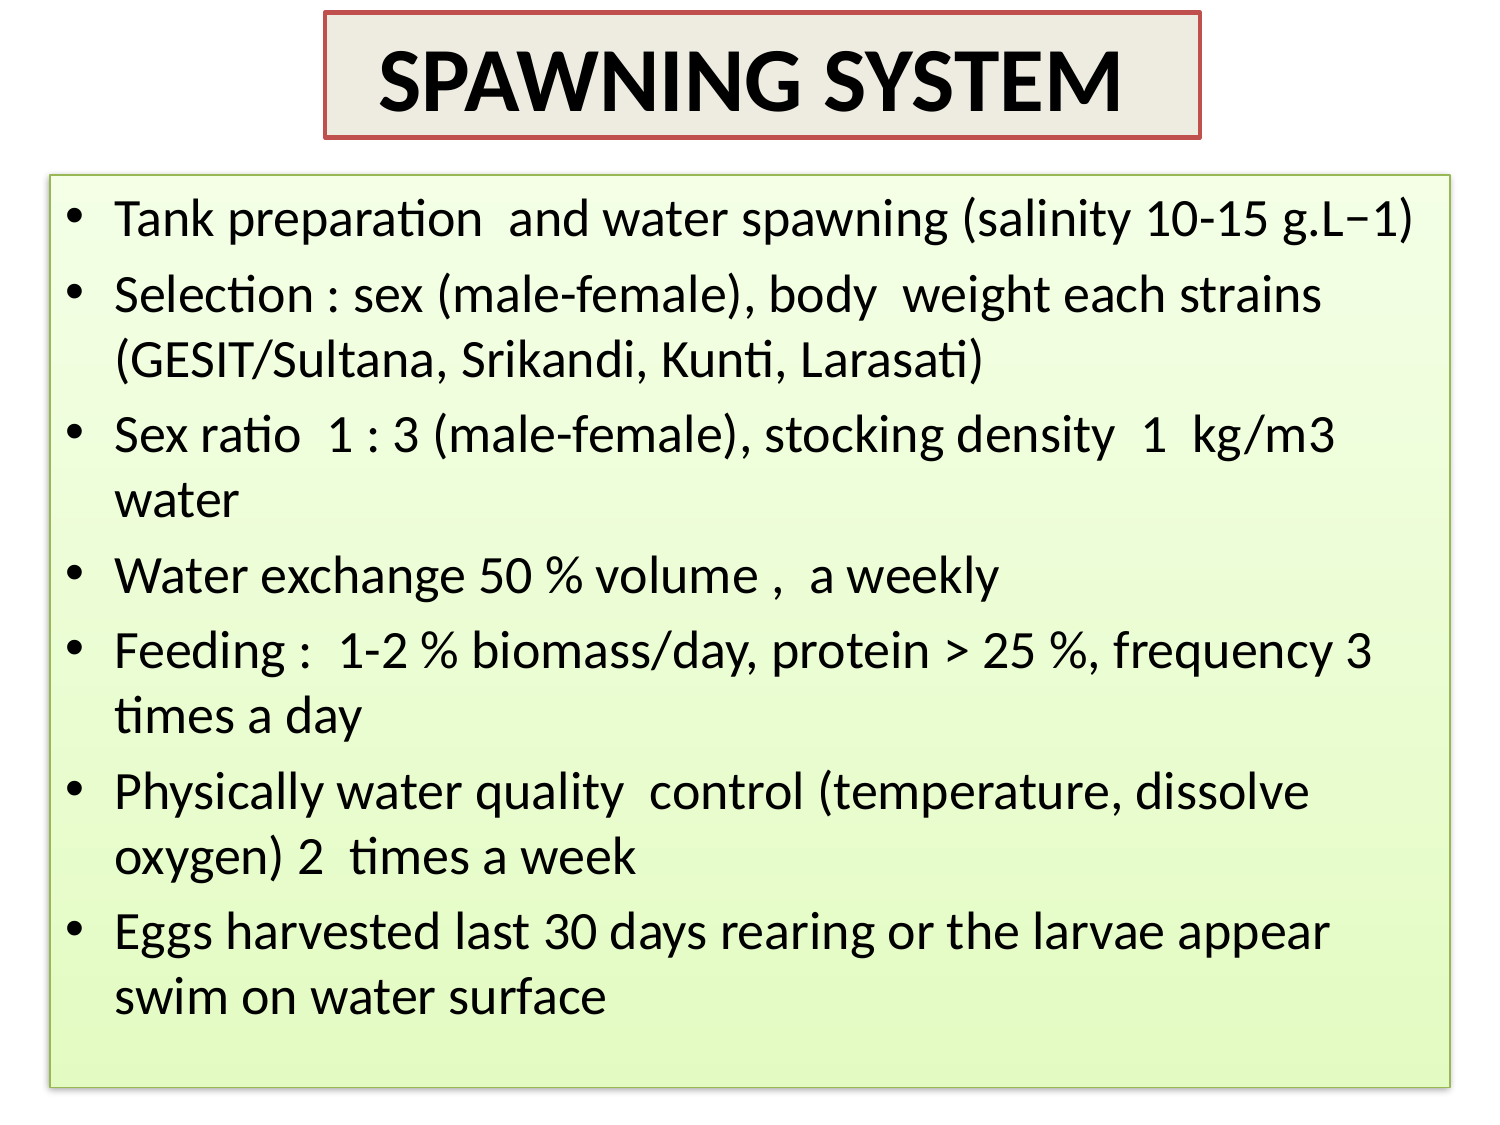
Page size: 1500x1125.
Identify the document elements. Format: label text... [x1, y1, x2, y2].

list Tank preparation and water spawning (salinity 10-15 g.L−1) Selection : sex (male-female), body weight each strains (GESIT/Sultana, Srikandi, Kunti, Larasati) Sex ratio 1 : 3 (male-female), stocking density 1 kg/m3 water Water exchange 50 % volume , a weekly Feeding : 1-2 % biomass/day, protein > 25 %, frequency 3 times a day Physically water quality control (temperature, dissolve oxygen) 2 times a week Eggs harvested last 30 days rearing or the larvae appear swim on water surface [49, 174, 1451, 1088]
title SPAWNING SYSTEM [323, 10, 1202, 140]
